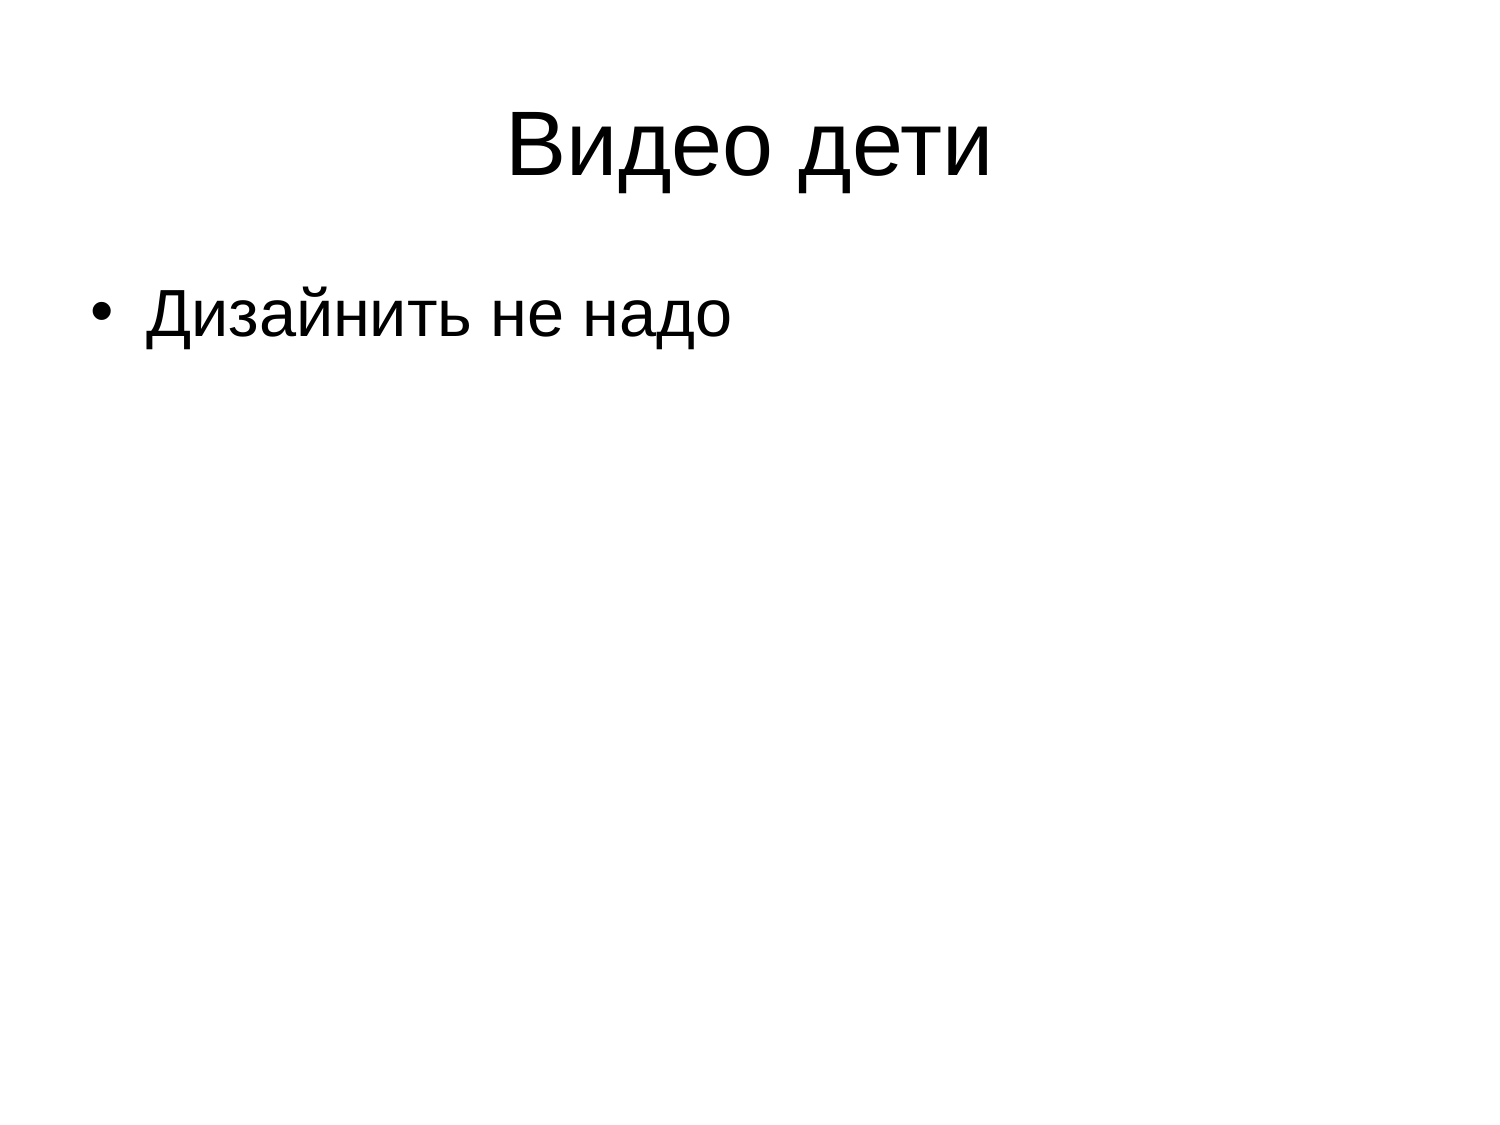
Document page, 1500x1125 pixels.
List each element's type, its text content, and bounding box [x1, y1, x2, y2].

list Дизайнить не надо [75, 262, 1425, 1005]
title Видео дети [75, 45, 1425, 233]
